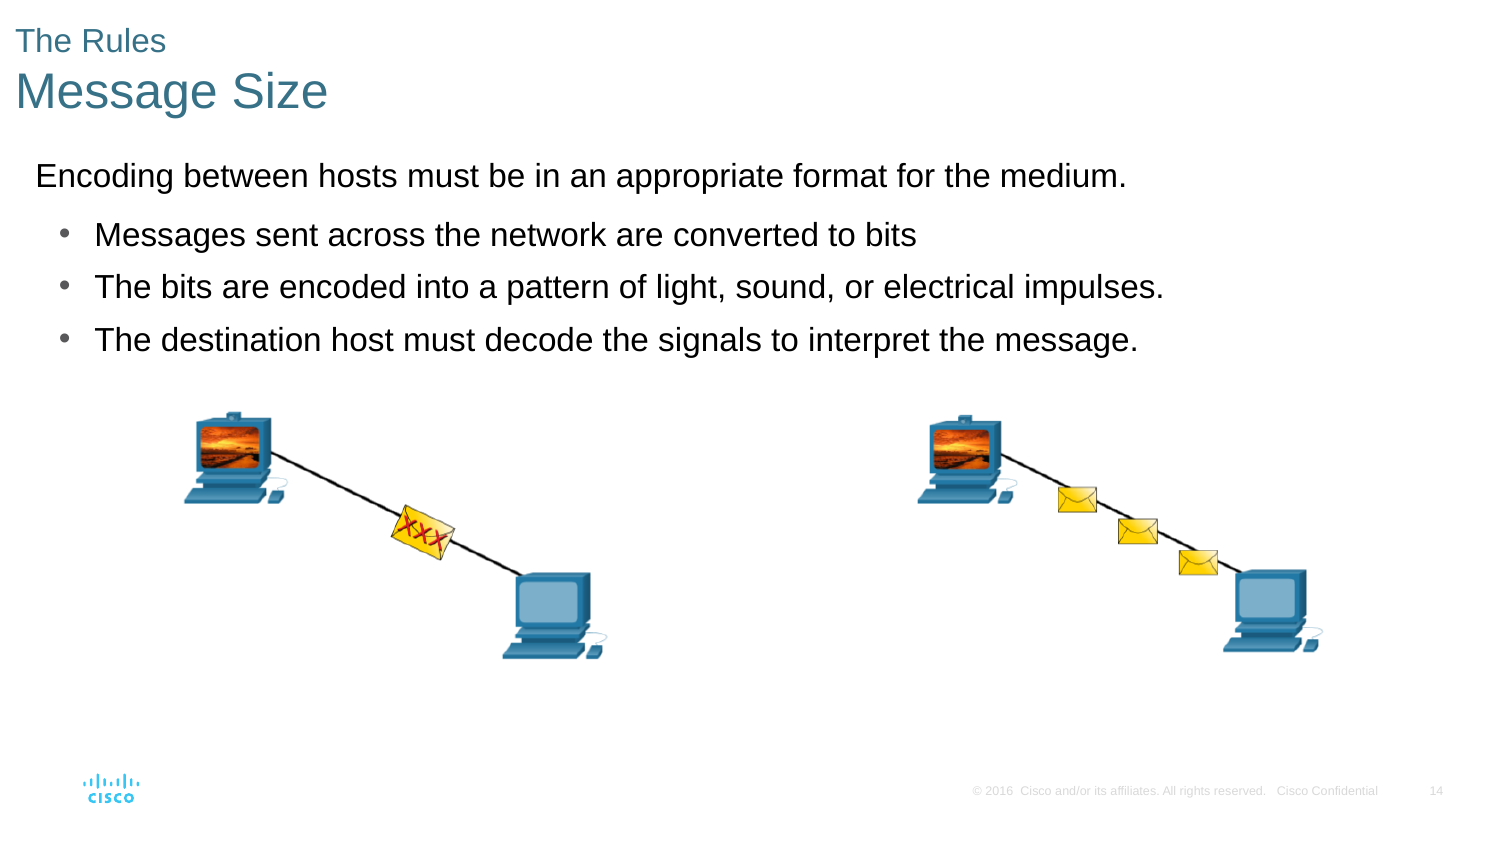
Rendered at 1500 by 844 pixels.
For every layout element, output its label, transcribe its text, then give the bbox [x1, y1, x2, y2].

title The Rules Message Size [0, 6, 1500, 131]
picture [900, 397, 1347, 687]
list Encoding between hosts must be in an appropriate format for the medium. Messages sent across the network are converted to bits The bits are encoded into a pattern of light, sound, or electrical impulses. The destination host must decode the signals to interpret the message. [20, 146, 1473, 360]
picture [154, 397, 626, 693]
